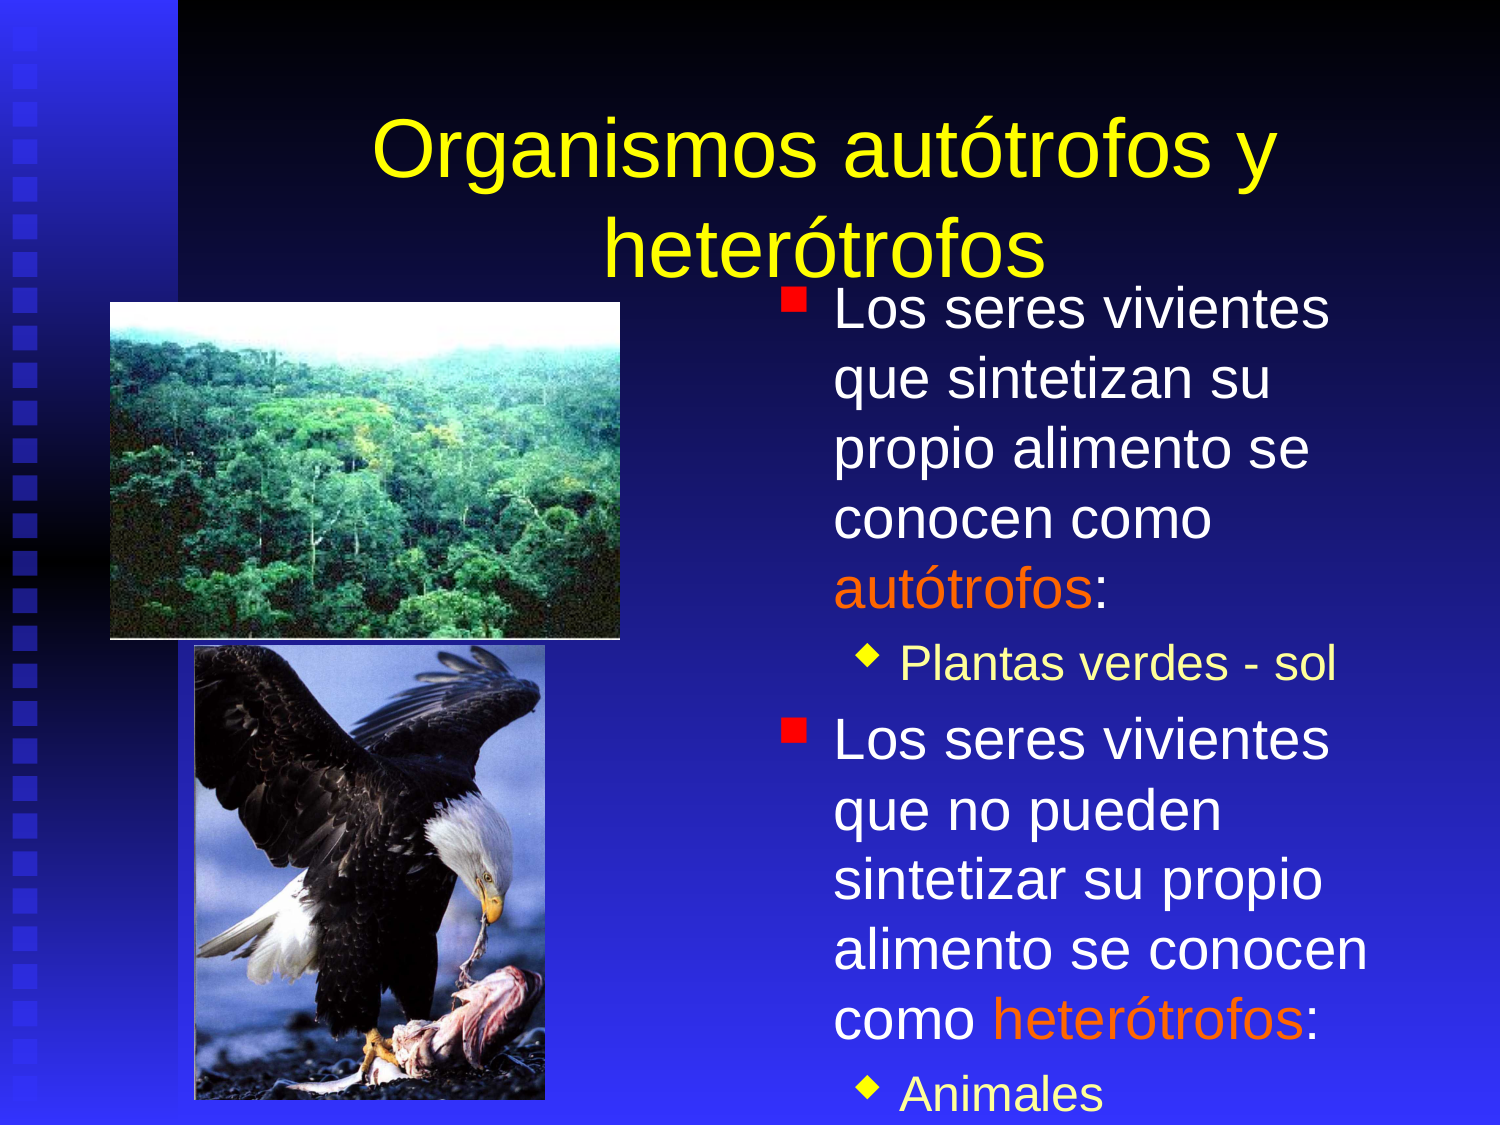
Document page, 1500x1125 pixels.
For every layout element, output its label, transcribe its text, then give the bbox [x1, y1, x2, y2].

list Los seres vivientes que sintetizan su propio alimento se conocen como autótrofos: Plantas verdes - sol Los seres vivientes que no pueden sintetizar su propio alimento se conocen como heterótrofos: Animales [762, 262, 1460, 1083]
picture [110, 302, 621, 641]
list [194, 645, 545, 1100]
title Organismos autótrofos y heterótrofos [187, 99, 1463, 288]
